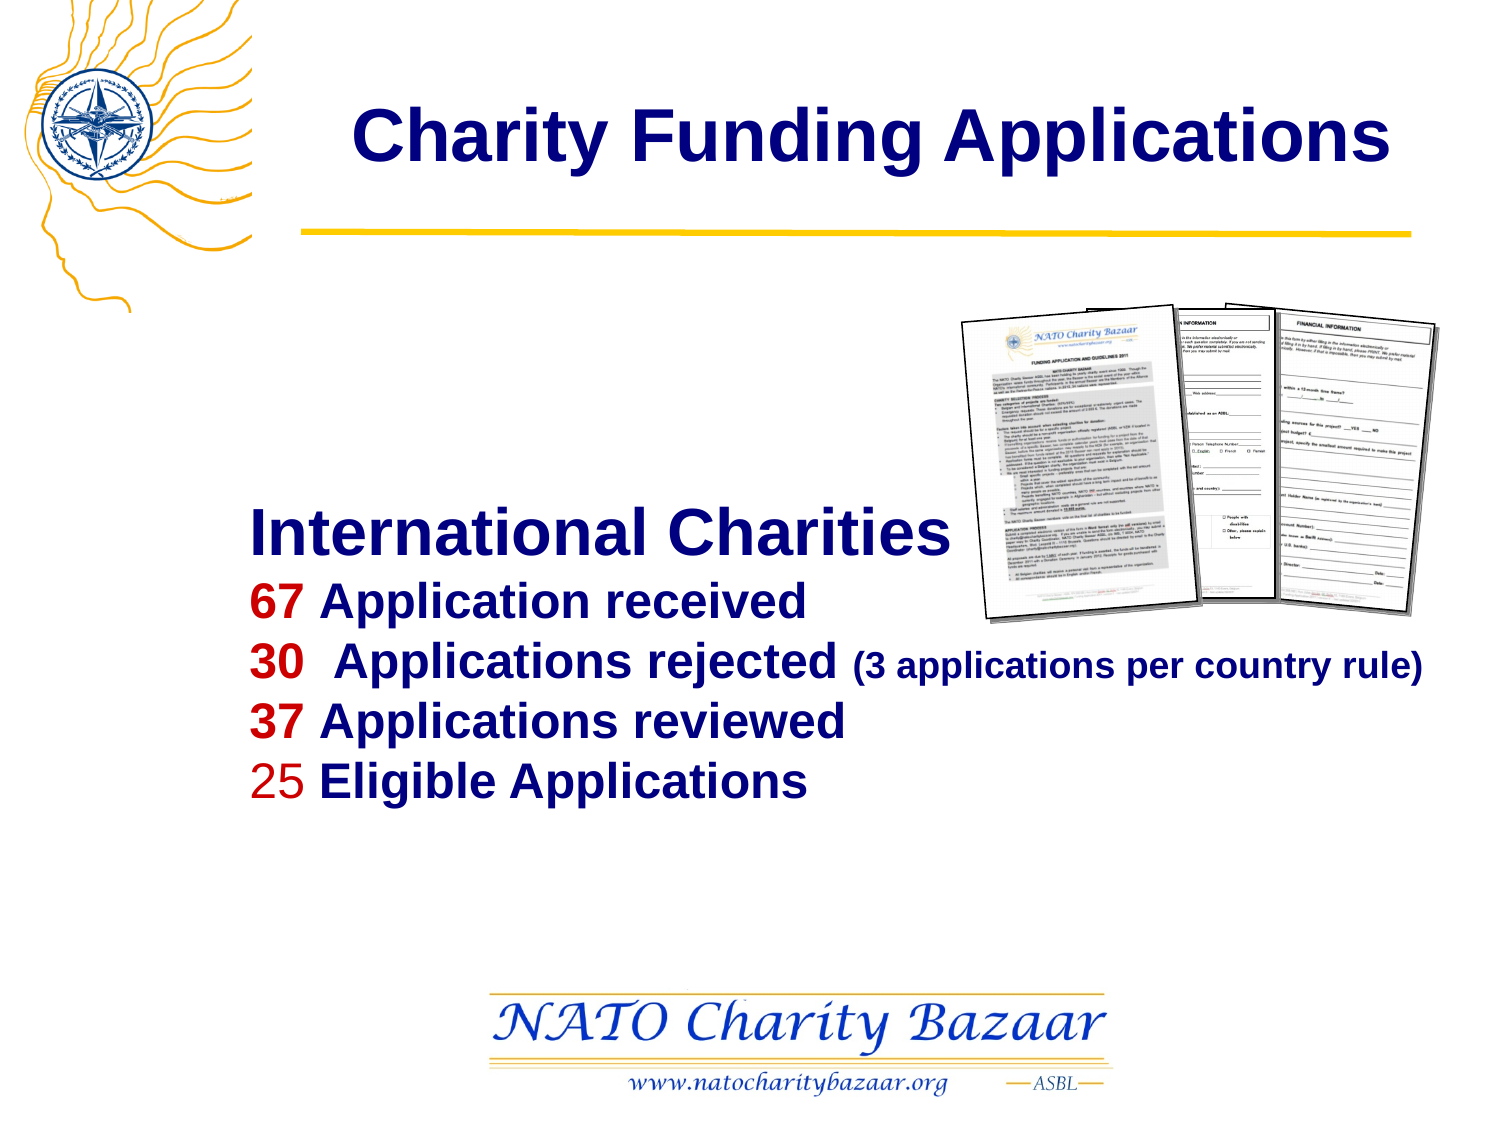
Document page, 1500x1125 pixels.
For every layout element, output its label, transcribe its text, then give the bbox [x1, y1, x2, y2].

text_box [974, 309, 1421, 610]
picture [487, 987, 1114, 1100]
picture [963, 323, 974, 361]
text_box International Charities 67 Application received 30 Applications rejected (3 applications per country rule) 37 Applications reviewed 25 Eligible Applications [235, 361, 1438, 817]
picture [1421, 324, 1433, 361]
title Charity Funding Applications [329, 77, 1436, 266]
picture [24, 0, 252, 313]
